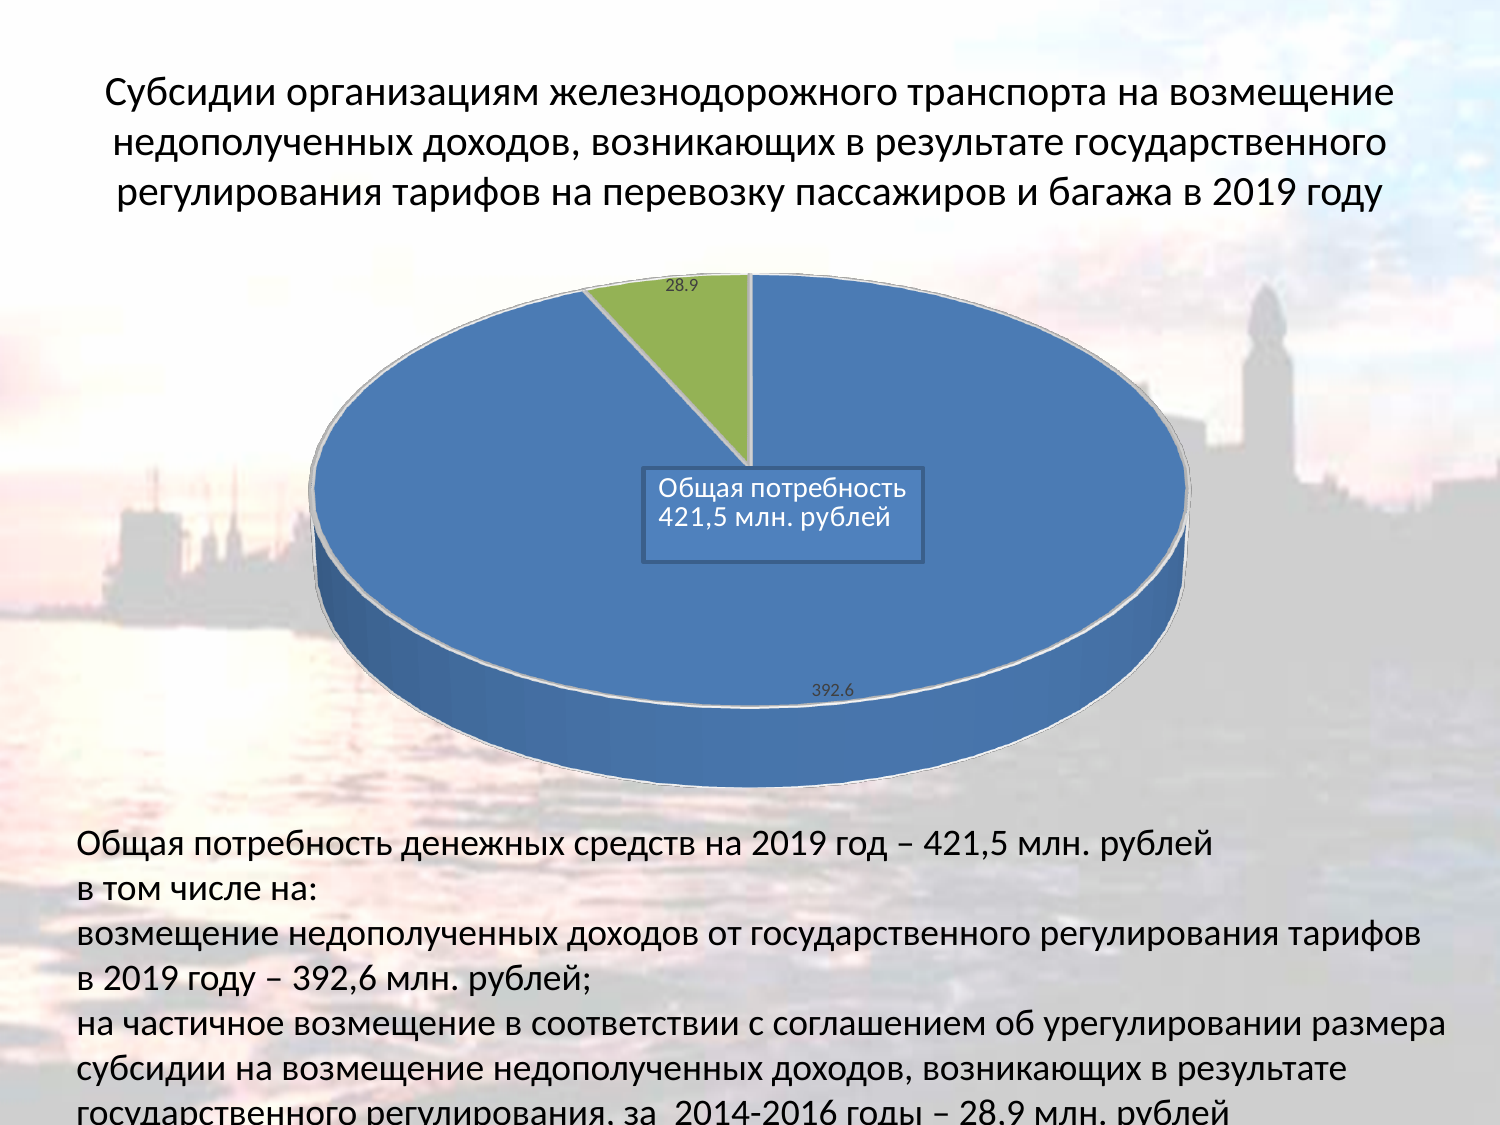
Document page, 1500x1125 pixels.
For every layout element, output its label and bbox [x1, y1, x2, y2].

chart [74, 262, 1426, 799]
picture [0, 0, 1500, 1125]
